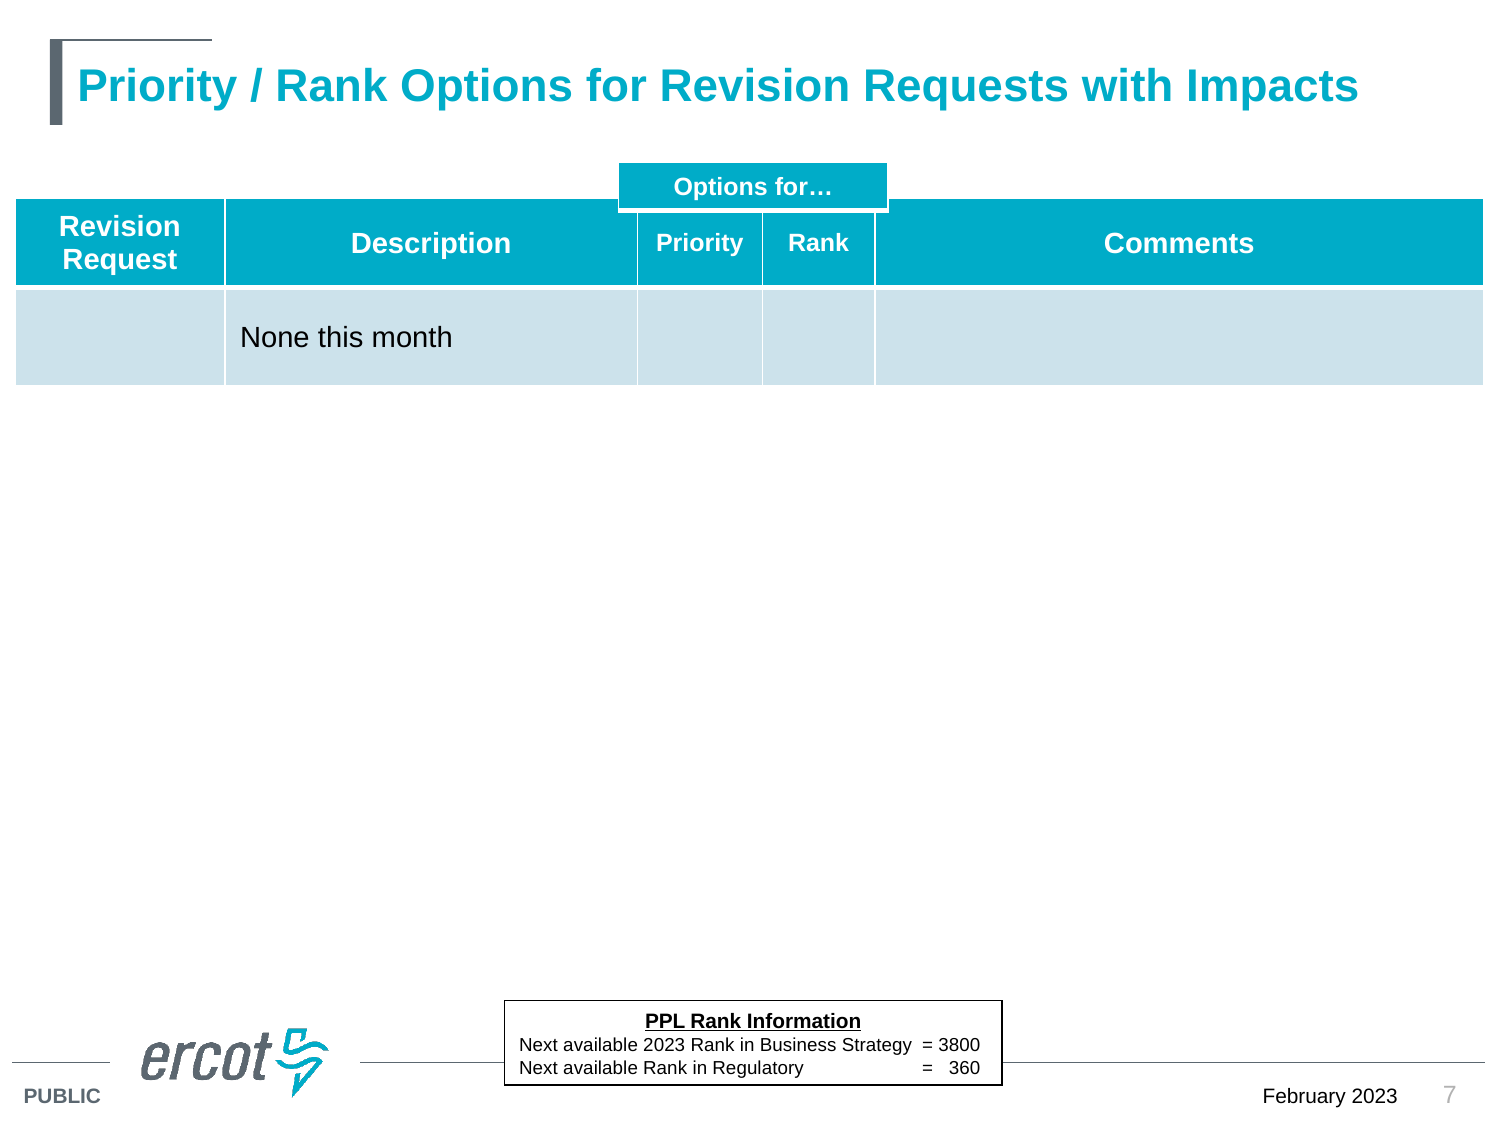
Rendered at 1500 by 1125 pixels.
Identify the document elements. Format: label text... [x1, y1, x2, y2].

table_cell None this month [226, 290, 637, 385]
table_cell [763, 290, 874, 385]
text_box PPL Rank Information Next available 2023 Rank in Business Strategy = 3800 Next available Rank in Regulatory = 360 [504, 1000, 1003, 1086]
title Priority / Rank Options for Revision Requests with Impacts [62, 48, 1413, 134]
table_header Priority [638, 213, 762, 285]
table_header Description [226, 199, 637, 285]
table_header Revision Request [16, 199, 224, 285]
table_header Rank [763, 213, 874, 285]
picture [137, 1024, 332, 1100]
table_cell [638, 290, 762, 385]
table_cell [876, 290, 1483, 385]
slide_number 7 [1412, 1076, 1488, 1112]
table_cell [16, 290, 224, 385]
table_header Comments [876, 199, 1483, 285]
table_header Options for… [619, 163, 887, 208]
